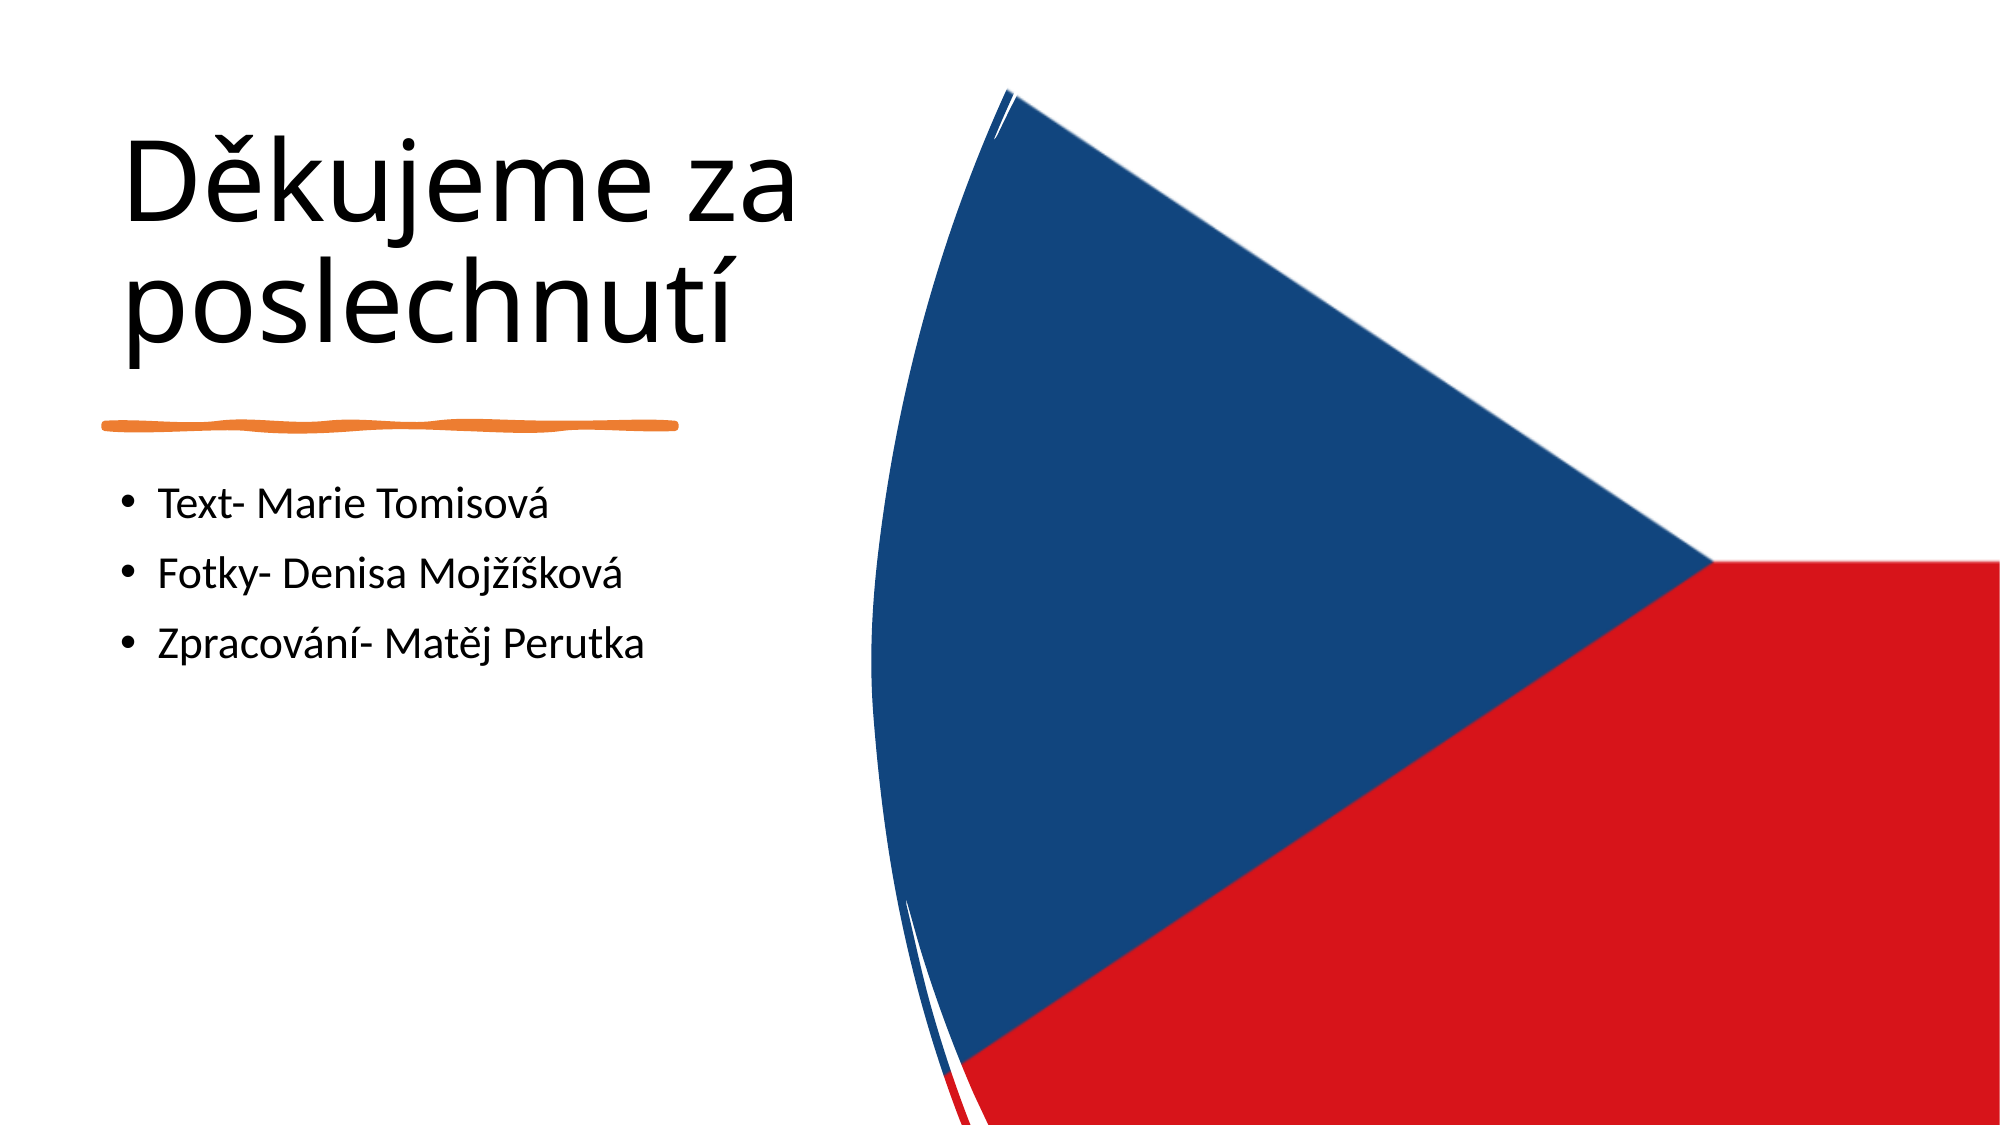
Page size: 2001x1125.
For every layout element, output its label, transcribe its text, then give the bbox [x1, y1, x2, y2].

list Text- Marie Tomisová Fotky- Denisa Mojžíšková Zpracování- Matěj Perutka [105, 471, 802, 1016]
title Děkujeme za poslechnutí [105, 53, 822, 375]
text_box [0, 0, 871, 1125]
text_box [103, 421, 676, 431]
picture [871, 0, 2000, 1125]
